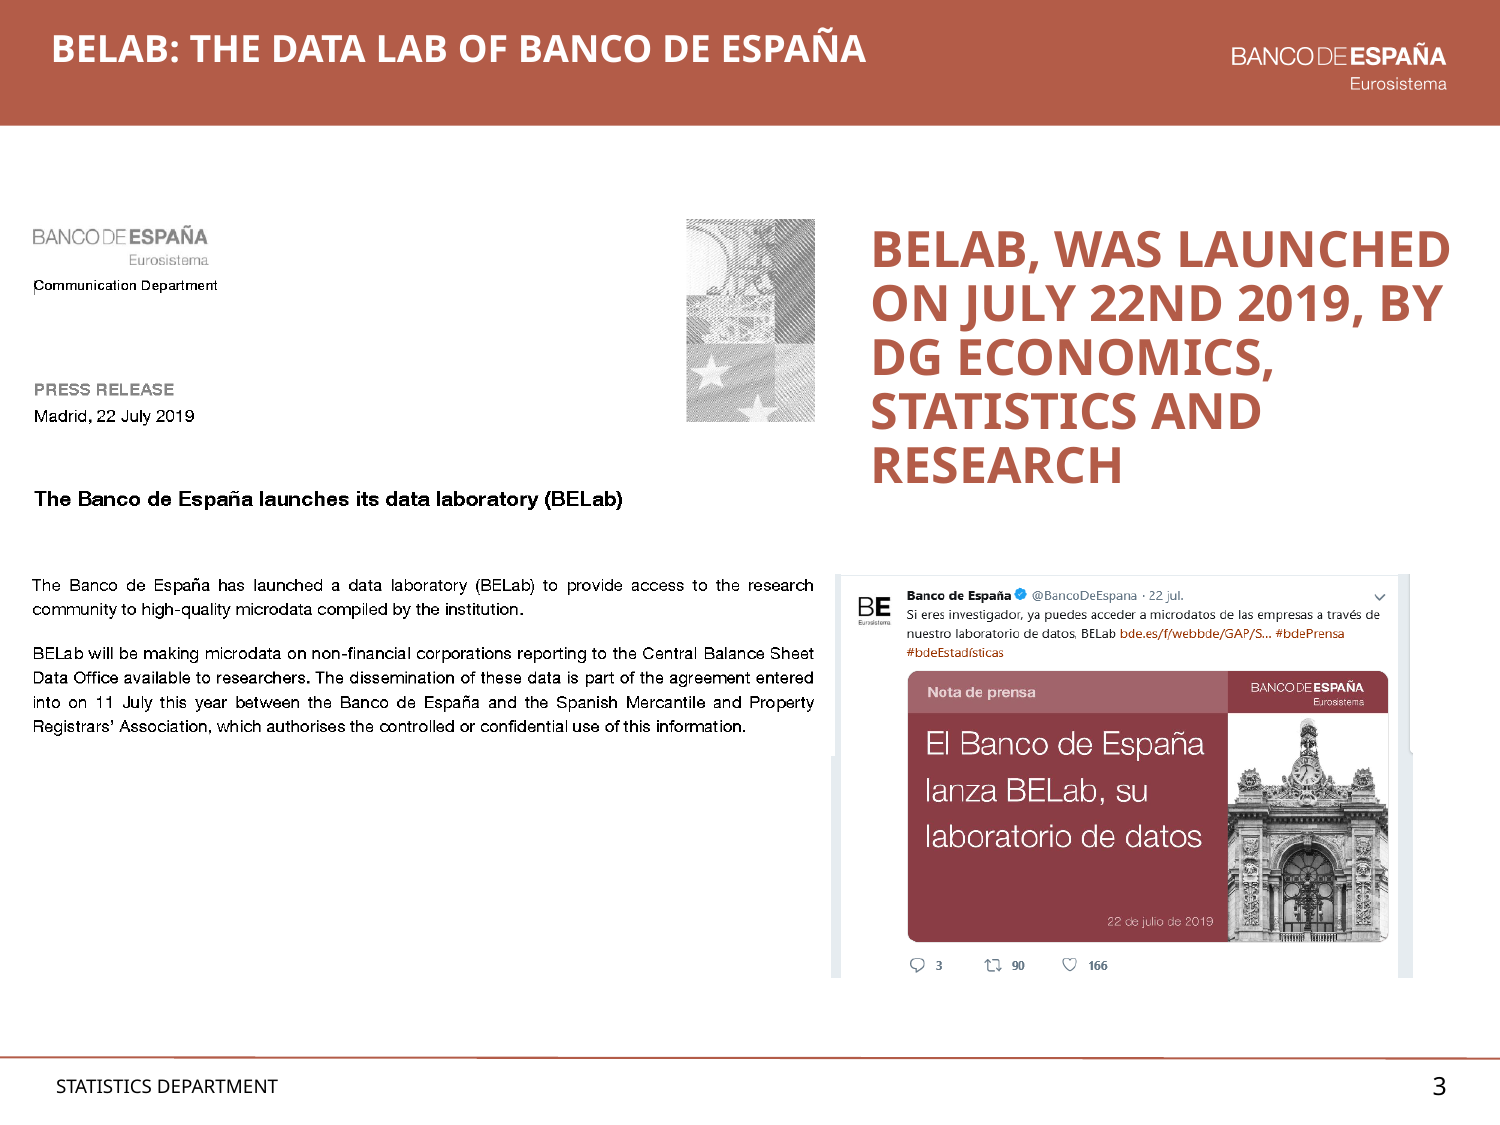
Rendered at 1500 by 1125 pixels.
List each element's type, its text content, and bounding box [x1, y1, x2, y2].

picture [1232, 42, 1447, 90]
list Statistics department [41, 1070, 786, 1113]
slide_number 3 [1368, 1062, 1447, 1113]
list BELab, was launched on July 22nd 2019, by DG Economics, Statistics and Research [855, 217, 1471, 489]
title Belab: The data lab of banco de españa [35, 23, 1188, 70]
picture [7, 174, 835, 756]
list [831, 574, 1413, 978]
